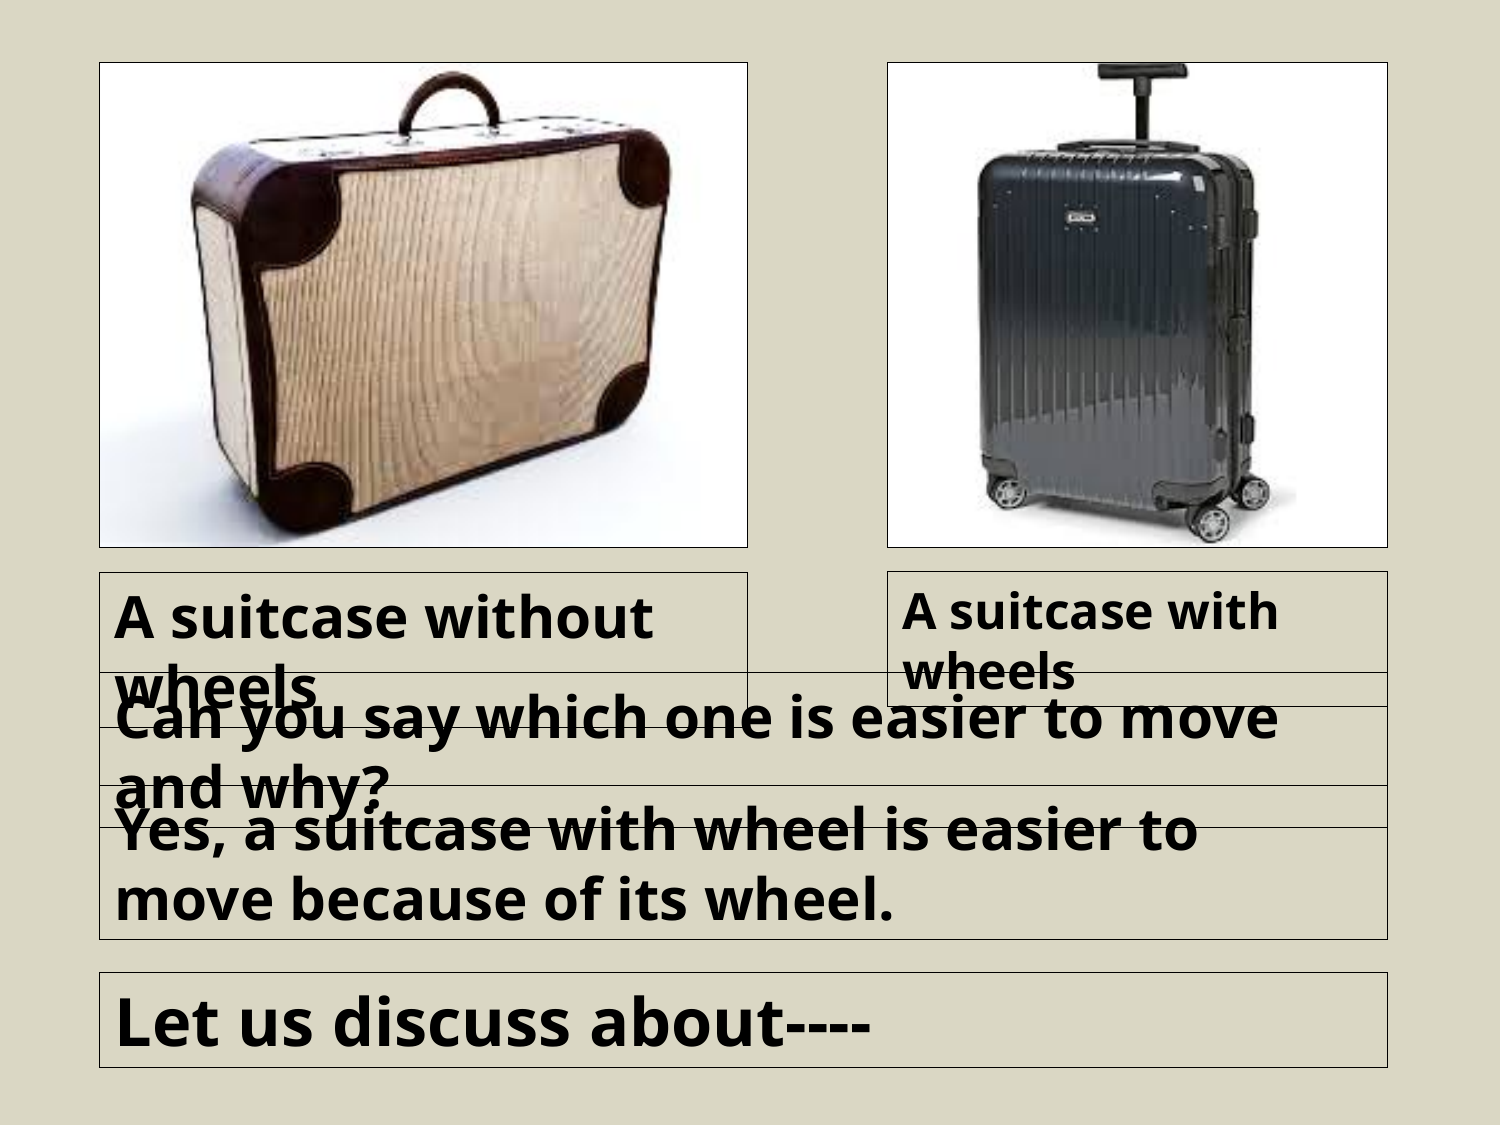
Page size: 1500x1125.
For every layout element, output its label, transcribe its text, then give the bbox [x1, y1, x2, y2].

picture [887, 62, 1388, 548]
text_box A suitcase with wheels [887, 571, 1388, 672]
picture [99, 62, 748, 548]
text_box A suitcase without wheels [99, 572, 748, 672]
text_box Can you say which one is easier to move and why? [99, 672, 1388, 785]
text_box Yes, a suitcase with wheel is easier to move because of its wheel. [99, 785, 1388, 940]
text_box Let us discuss about---- [99, 972, 1388, 1068]
